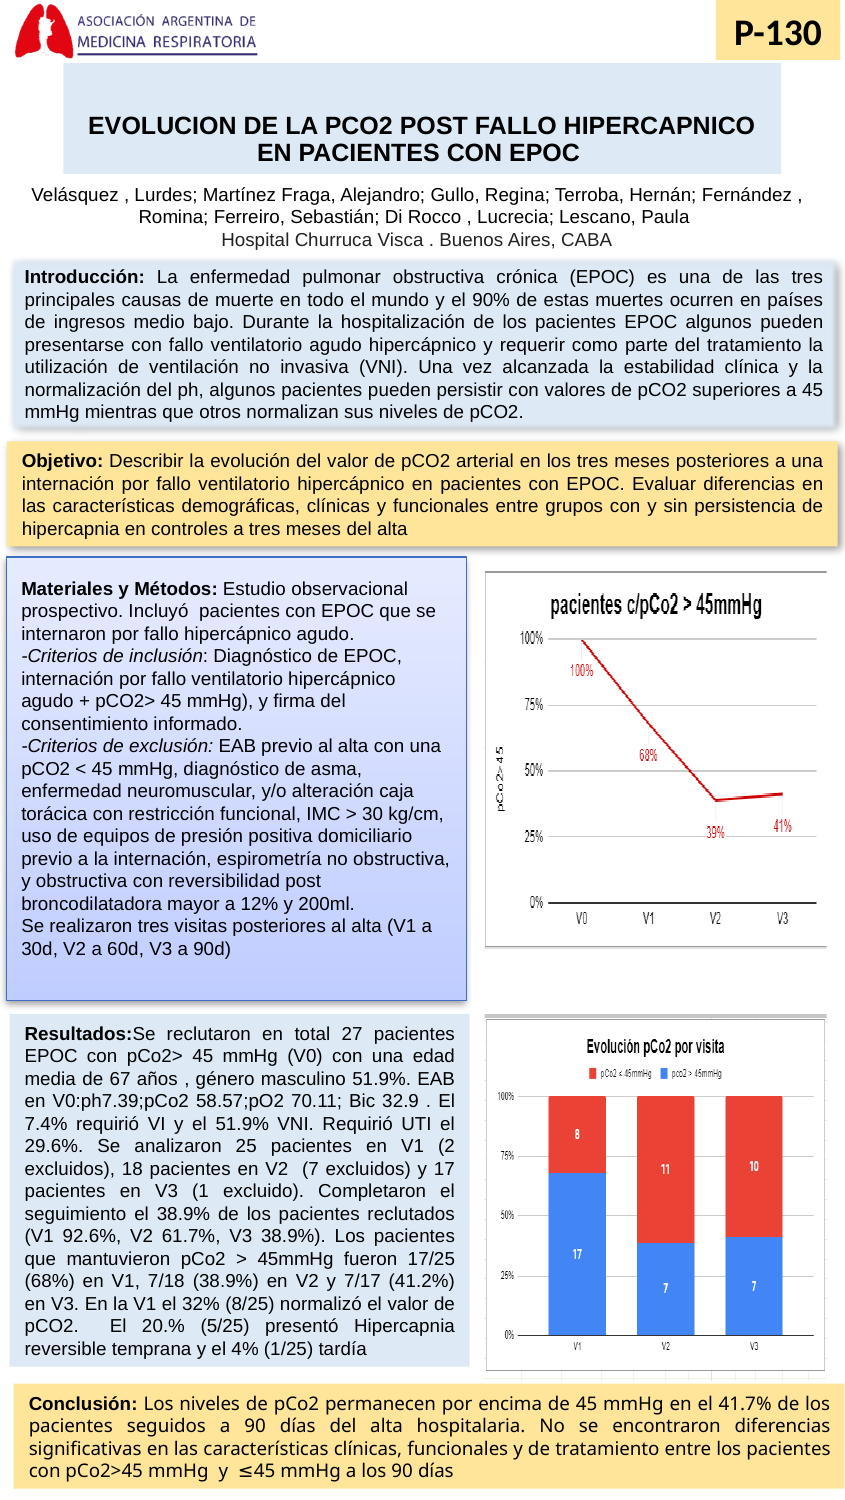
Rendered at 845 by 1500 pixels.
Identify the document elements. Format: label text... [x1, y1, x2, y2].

title EVOLUCION DE LA PCO2 POST FALLO HIPERCAPNICO EN PACIENTES CON EPOC [63, 63, 782, 174]
text_box Resultados:Se reclutaron en total 27 pacientes EPOC con pCo2> 45 mmHg (V0) con una edad media de 67 años , género masculino 51.9%. EAB en V0:ph7.39;pCo2 58.57;pO2 70.11; Bic 32.9 . El 7.4% requirió VI y el 51.9% VNI. Requirió UTI el 29.6%. Se analizaron 25 pacientes en V1 (2 excluidos), 18 pacientes en V2 (7 excluidos) y 17 pacientes en V3 (1 excluido). Completaron el seguimiento el 38.9% de los pacientes reclutados (V1 92.6%, V2 61.7%, V3 38.9%). Los pacientes que mantuvieron pCo2 > 45mmHg fueron 17/25 (68%) en V1, 7/18 (38.9%) en V2 y 7/17 (41.2%) en V3. En la V1 el 32% (8/25) normalizó el valor de pCO2. El 20.% (5/25) presentó Hipercapnia reversible temprana y el 4% (1/25) tardía [9, 1014, 470, 1367]
text_box Conclusión: Los niveles de pCo2 permanecen por encima de 45 mmHg en el 41.7% de los pacientes seguidos a 90 días del alta hospitalaria. No se encontraron diferencias significativas en las características clínicas, funcionales y de tratamiento entre los pacientes con pCo2>45 mmHg y ≤45 mmHg a los 90 días [13, 1383, 845, 1489]
text_box Materiales y Métodos: Estudio observacional prospectivo. Incluyó pacientes con EPOC que se internaron por fallo hipercápnico agudo. -Criterios de inclusión: Diagnóstico de EPOC, internación por fallo ventilatorio hipercápnico agudo + pCO2> 45 mmHg), y firma del consentimiento informado. -Criterios de exclusión: EAB previo al alta con una pCO2 < 45 mmHg, diagnóstico de asma, enfermedad neuromuscular, y/o alteración caja torácica con restricción funcional, IMC > 30 kg/cm, uso de equipos de presión positiva domiciliario previo a la internación, espirometría no obstructiva, y obstructiva con reversibilidad post broncodilatadora mayor a 12% y 200ml. Se realizaron tres visitas posteriores al alta (V1 a 30d, V2 a 60d, V3 a 90d) [6, 556, 467, 1001]
picture [484, 571, 827, 950]
text_box Objetivo: Describir la evolución del valor de pCO2 arterial en los tres meses posteriores a una internación por fallo ventilatorio hipercápnico en pacientes con EPOC. Evaluar diferencias en las características demográficas, clínicas y funcionales entre grupos con y sin persistencia de hipercapnia en controles a tres meses del alta [6, 441, 838, 547]
picture [9, 0, 263, 63]
text_box Velásquez , Lurdes; Martínez Fraga, Alejandro; Gullo, Regina; Terroba, Hernán; Fernández , Romina; Ferreiro, Sebastián; Di Rocco , Lucrecia; Lescano, Paula Hospital Churruca Visca . Buenos Aires, CABA [6, 174, 827, 258]
text_box P-130 [715, 0, 841, 60]
picture [484, 1013, 827, 1381]
text_box Introducción: La enfermedad pulmonar obstructiva crónica (EPOC) es una de las tres principales causas de muerte en todo el mundo y el 90% de estas muertes ocurren en países de ingresos medio bajo. Durante la hospitalización de los pacientes EPOC algunos pueden presentarse con fallo ventilatorio agudo hipercápnico y requerir como parte del tratamiento la utilización de ventilación no invasiva (VNI). Una vez alcanzada la estabilidad clínica y la normalización del ph, algunos pacientes pueden persistir con valores de pCO2 superiores a 45 mmHg mientras que otros normalizan sus niveles de pCO2. [18, 266, 831, 424]
